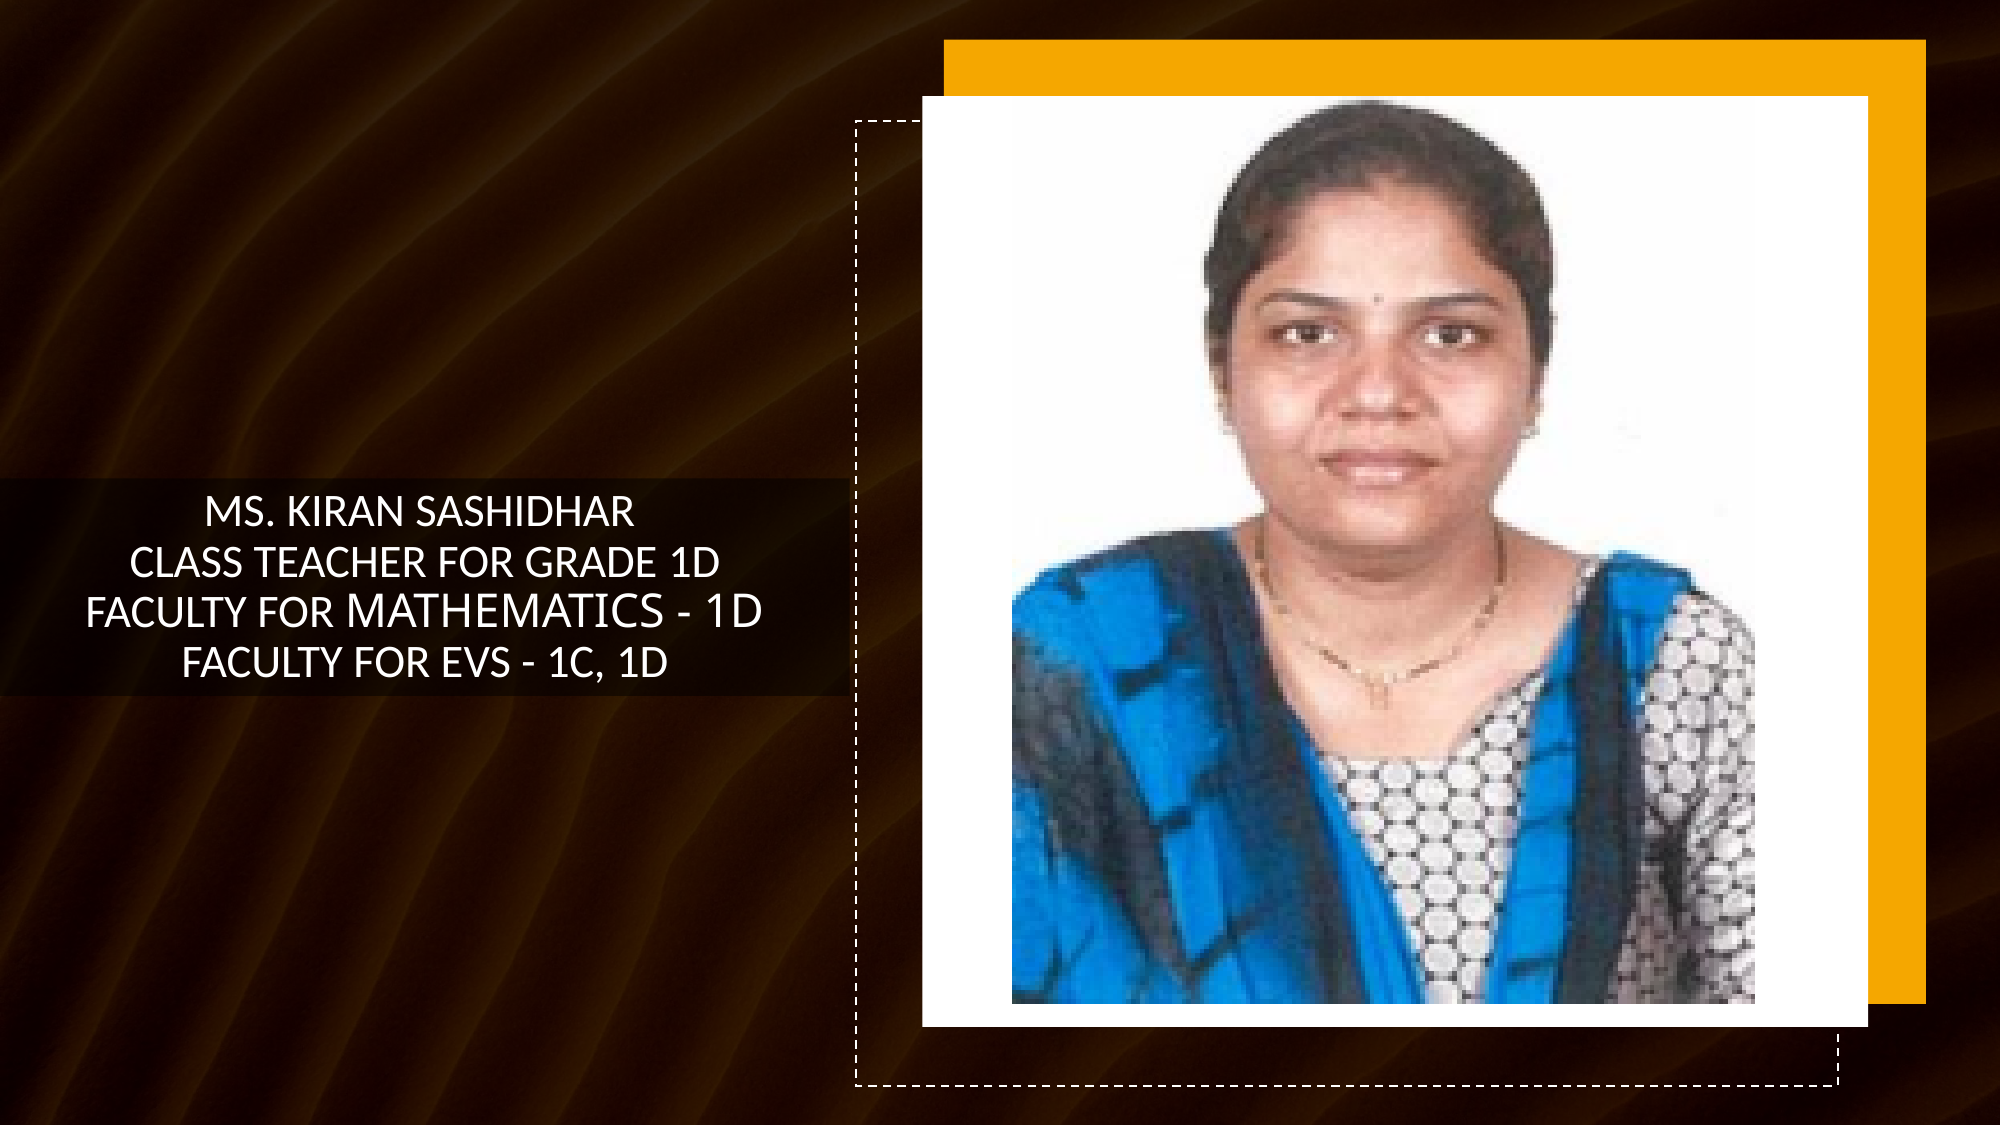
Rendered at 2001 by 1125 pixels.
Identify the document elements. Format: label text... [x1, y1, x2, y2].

title MS. KIRAN SASHIDHAR CLASS TEACHER FOR GRADE 1D FACULTY FOR MATHEMATICS - 1D FACULTY FOR EVS - 1C, 1D [0, 478, 850, 696]
picture [0, 0, 2000, 1125]
